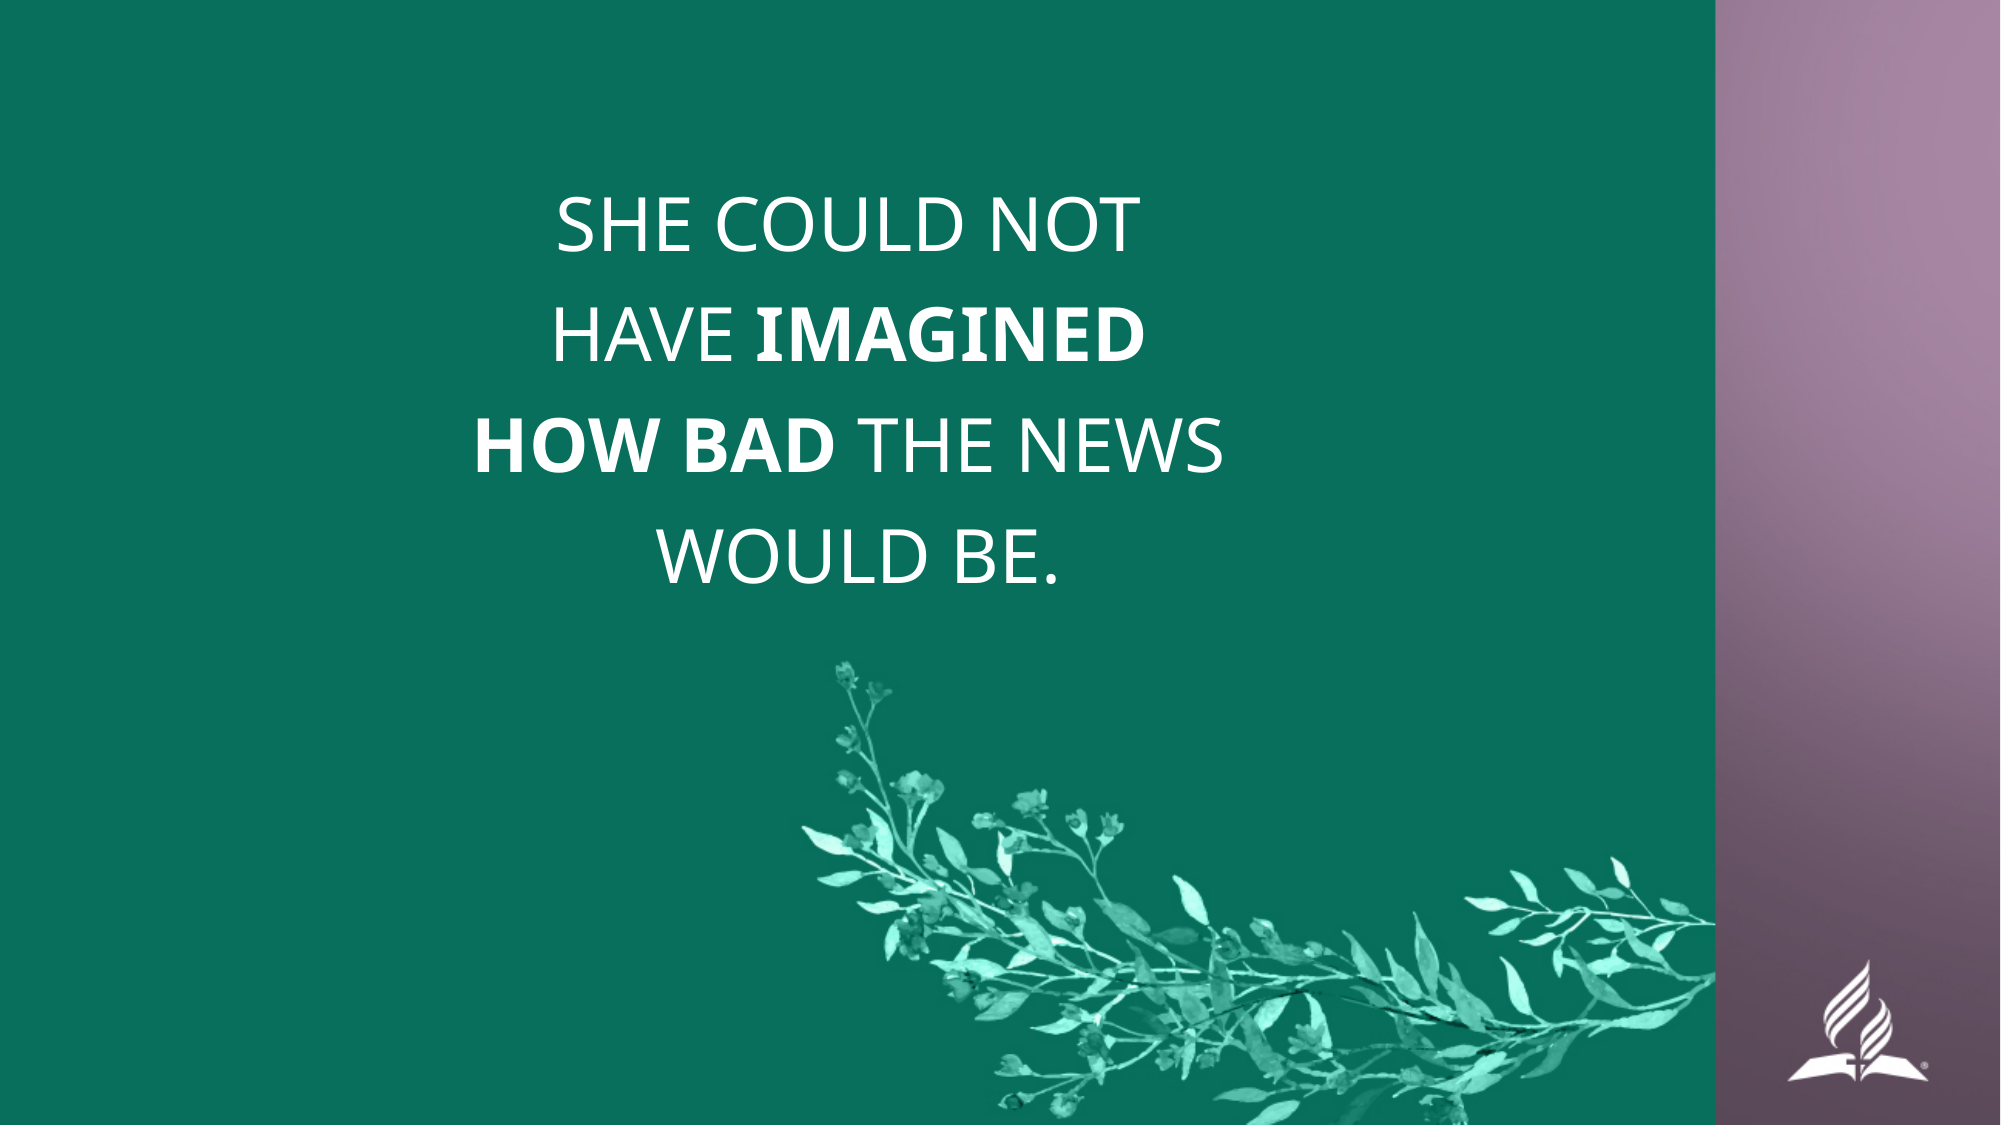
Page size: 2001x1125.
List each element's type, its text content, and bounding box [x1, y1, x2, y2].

picture [0, 0, 2001, 1125]
list SHE COULD NOT HAVE IMAGINED HOW BAD THE NEWS WOULD BE. [137, 168, 1580, 883]
